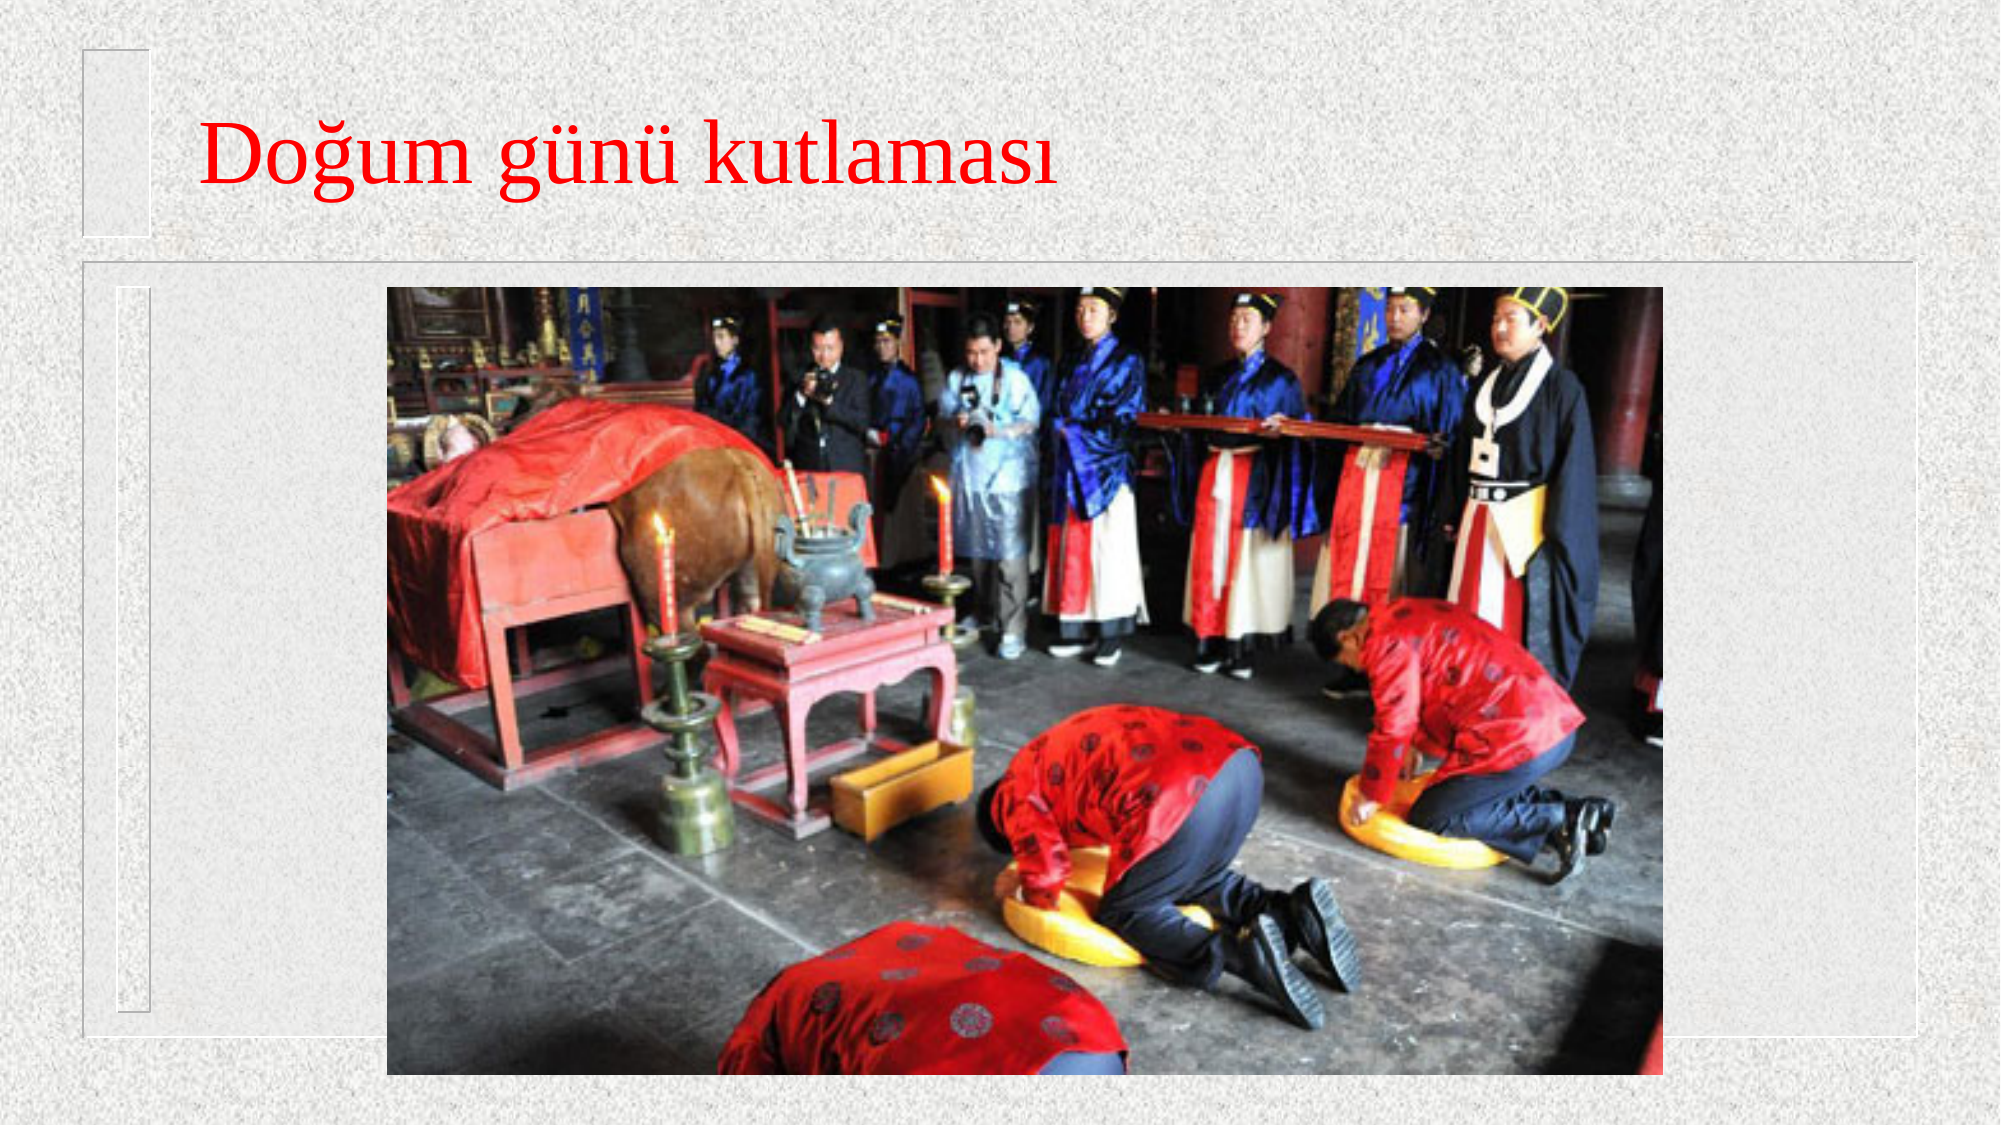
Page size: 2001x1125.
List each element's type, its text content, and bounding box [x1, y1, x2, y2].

picture [0, 0, 2001, 1125]
title Doğum günü kutlaması [183, 56, 1884, 238]
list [387, 287, 1663, 1076]
